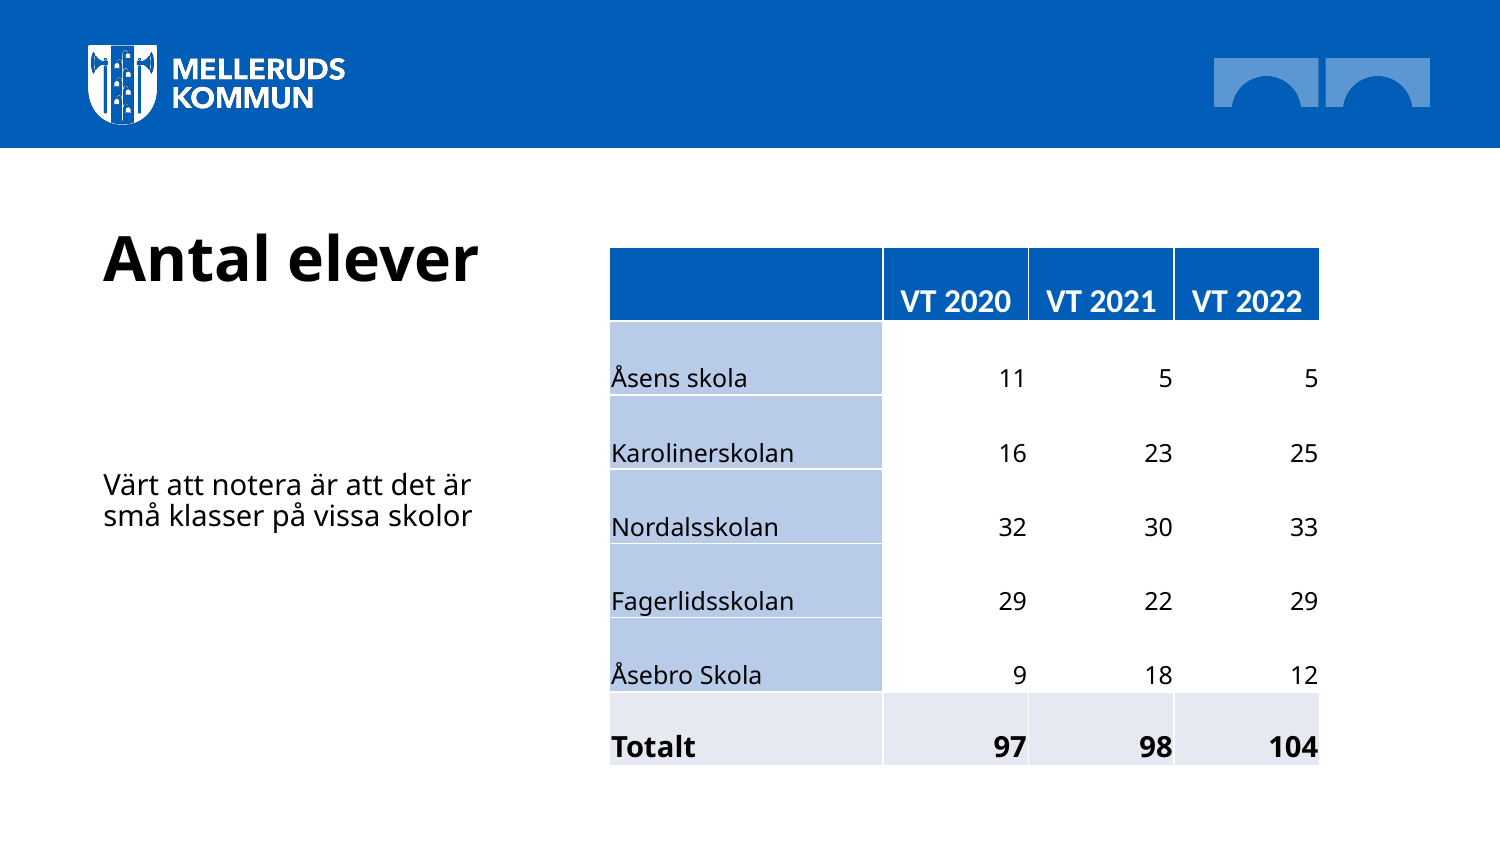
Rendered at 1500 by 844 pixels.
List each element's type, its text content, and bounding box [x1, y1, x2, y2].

table_cell 5 [1029, 322, 1173, 394]
table_cell 9 [884, 618, 1028, 691]
table_cell Fagerlidsskolan [610, 544, 882, 617]
table_cell Totalt [610, 693, 882, 765]
table_header VT 2021 [1029, 248, 1173, 320]
table_cell 29 [1175, 544, 1319, 617]
table_cell 30 [1029, 470, 1173, 543]
table_cell 104 [1175, 693, 1319, 765]
table_header VT 2020 [884, 248, 1028, 320]
table_cell Åsebro Skola [610, 618, 882, 691]
table_cell Nordalsskolan [610, 470, 882, 543]
table_cell 23 [1029, 396, 1173, 468]
table_cell 29 [884, 544, 1028, 617]
table_cell 33 [1175, 470, 1319, 543]
table_cell 11 [884, 322, 1028, 394]
table_cell Åsens skola [610, 322, 882, 394]
table_header VT 2022 [1175, 248, 1319, 320]
list Värt att notera är att det är små klasser på vissa skolor [88, 462, 542, 780]
table_cell 22 [1029, 544, 1173, 617]
table_cell Karolinerskolan [610, 396, 882, 468]
table_cell 97 [884, 693, 1028, 765]
table_cell 25 [1175, 396, 1319, 468]
table_header [610, 248, 882, 320]
table_cell 12 [1175, 618, 1319, 691]
table_cell 98 [1029, 693, 1173, 765]
picture [88, 45, 345, 125]
table_cell 32 [884, 470, 1028, 543]
title Antal elever [88, 182, 1298, 303]
table_cell 5 [1175, 322, 1319, 394]
table_cell 18 [1029, 618, 1173, 691]
table_cell 16 [884, 396, 1028, 468]
